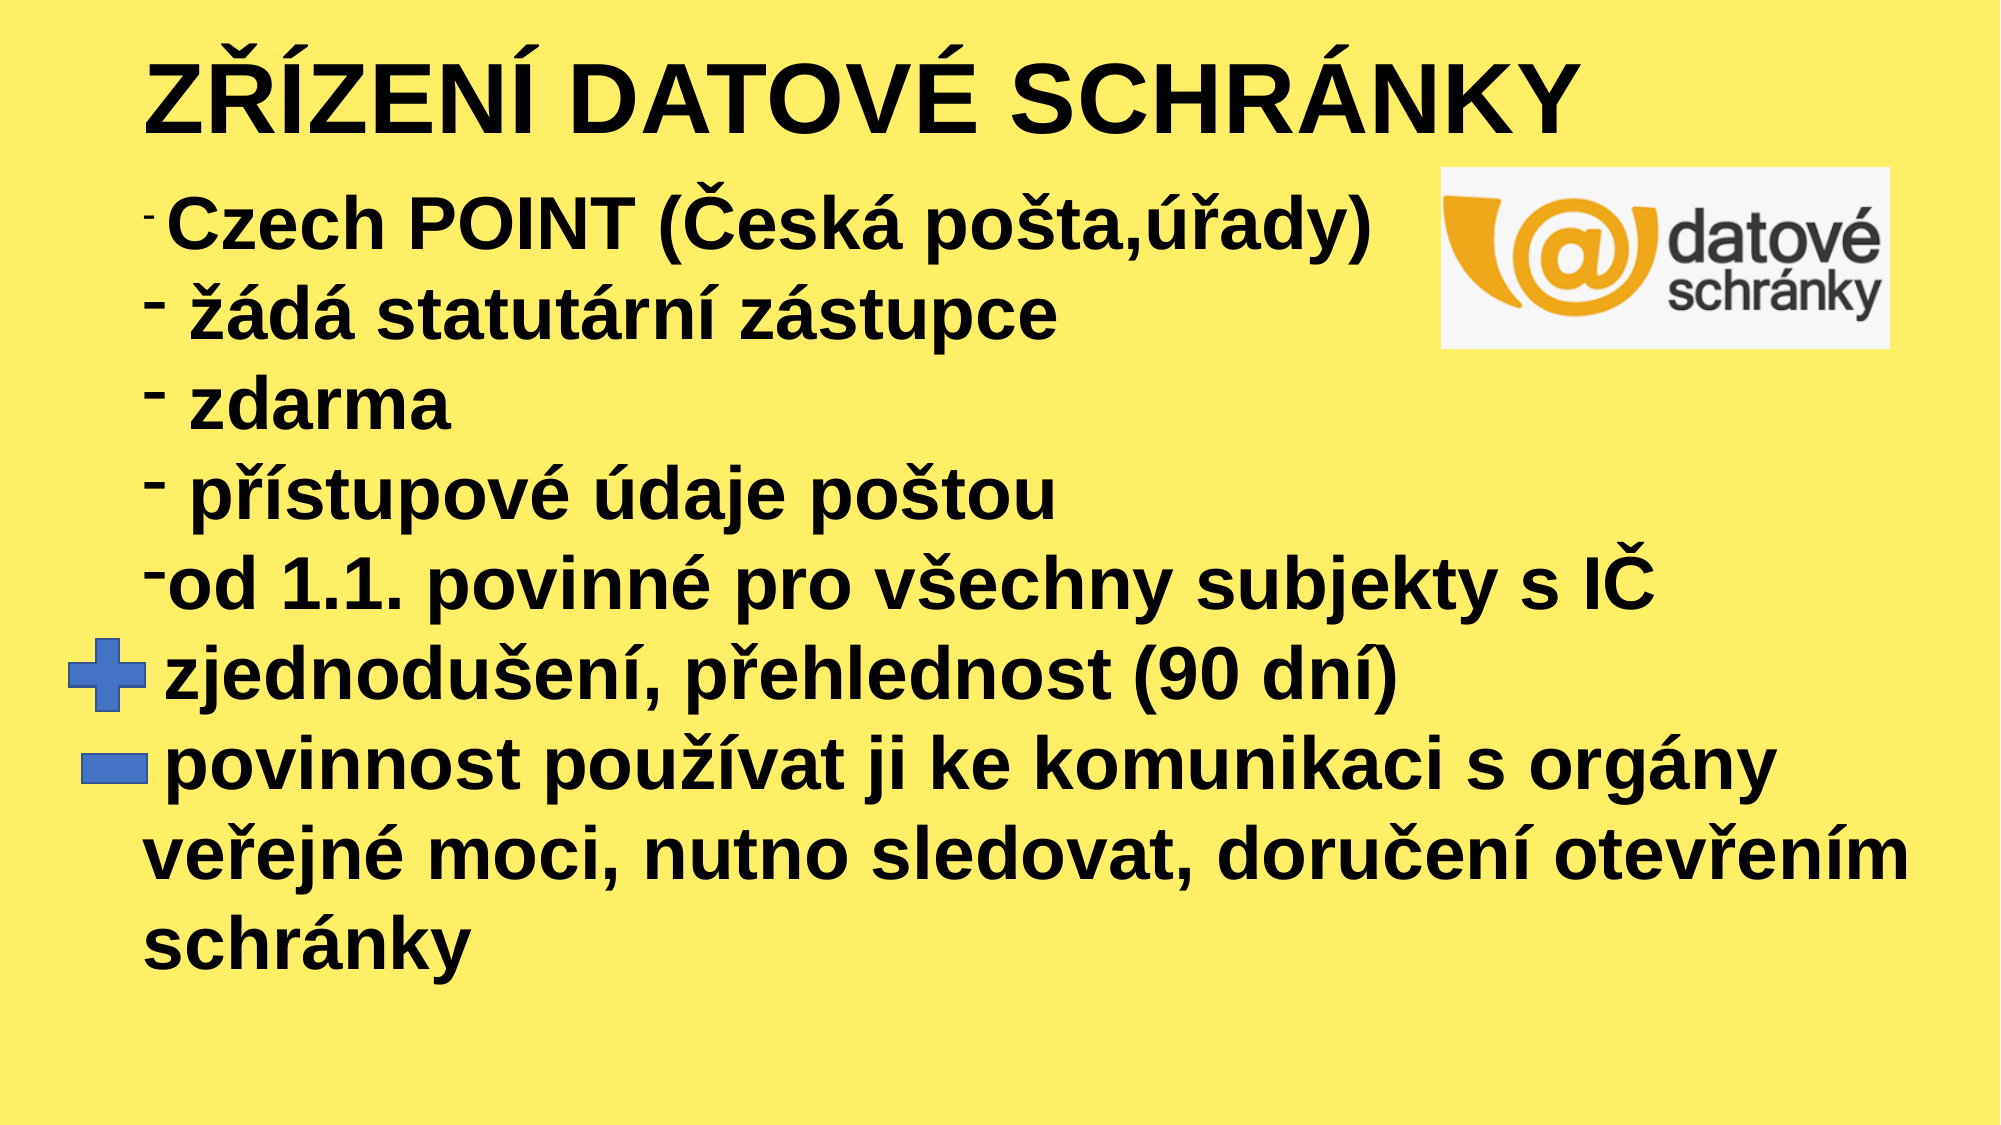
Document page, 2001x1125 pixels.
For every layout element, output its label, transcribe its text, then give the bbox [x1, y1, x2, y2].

text_box [81, 753, 148, 784]
picture [1441, 167, 1890, 349]
text_box Czech POINT (Česká pošta,úřady) žádá statutární zástupce zdarma přístupové údaje poštou od 1.1. povinné pro všechny subjekty s IČ zjednodušení, přehlednost (90 dní) povinnost používat ji ke komunikaci s orgány veřejné moci, nutno sledovat, doručení otevřením schránky [128, 167, 1946, 1038]
title ZŘÍZENÍ DATOVÉ SCHRÁNKY [128, 49, 1697, 167]
text_box [68, 638, 146, 712]
